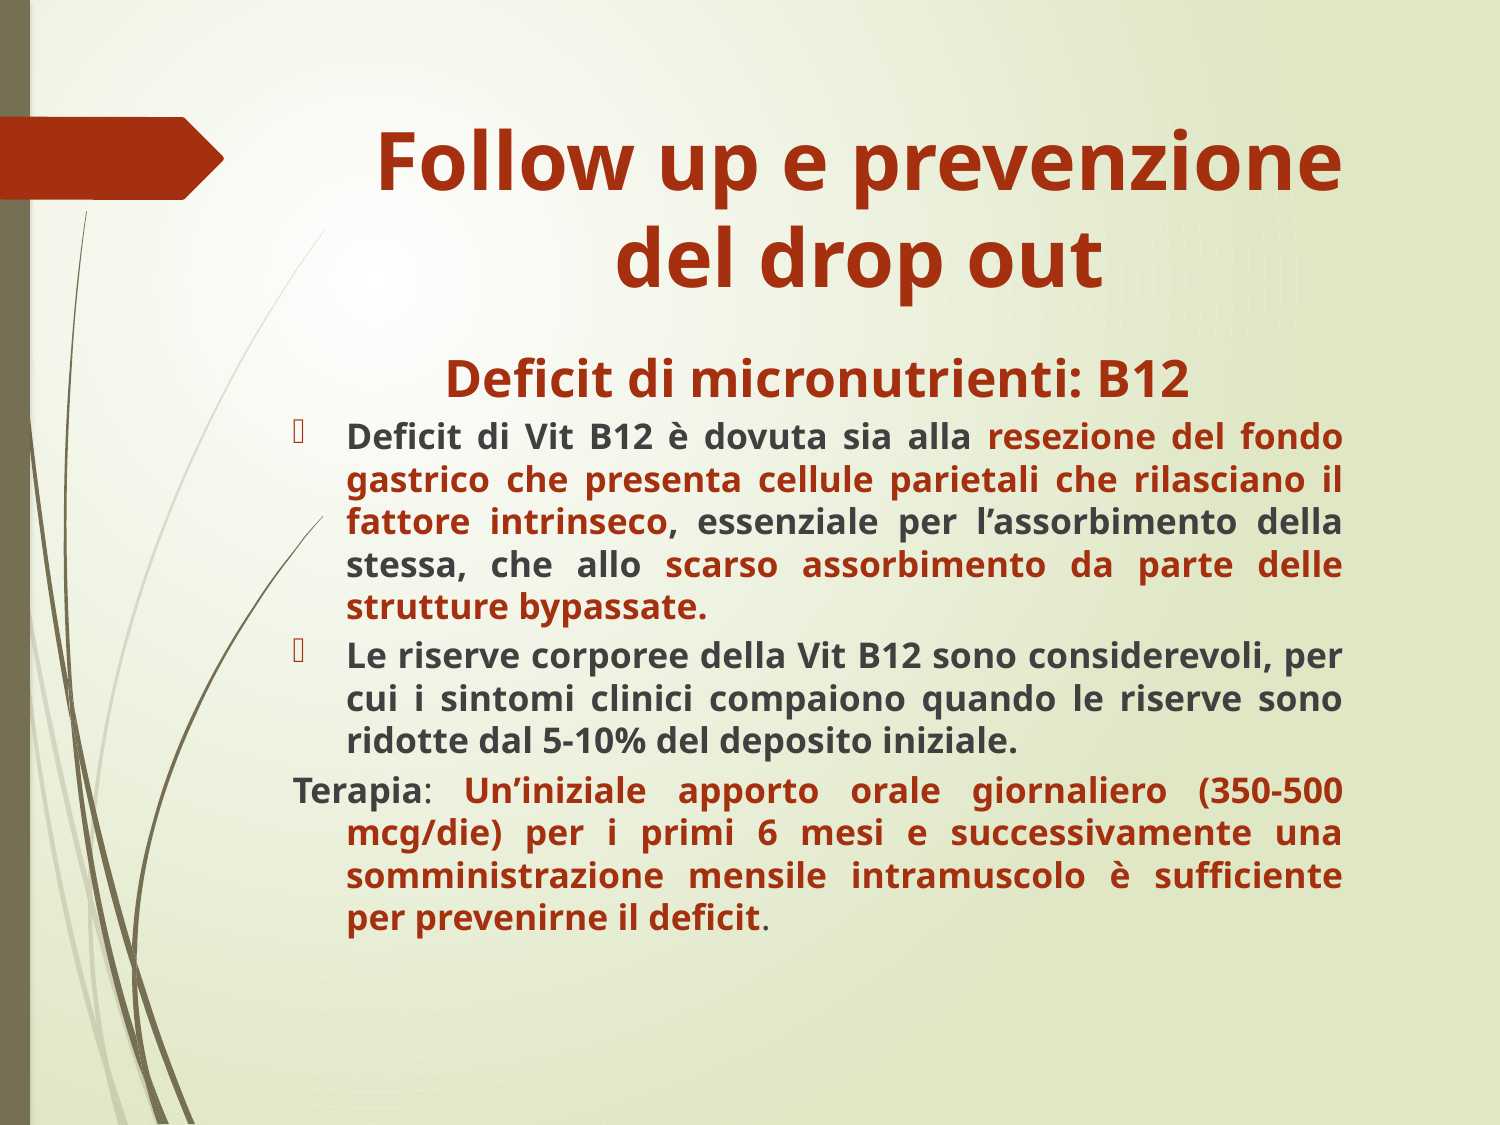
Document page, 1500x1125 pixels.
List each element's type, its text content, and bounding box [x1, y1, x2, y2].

list Deficit di micronutrienti: B12 Deficit di Vit B12 è dovuta sia alla resezione del fondo gastrico che presenta cellule parietali che rilasciano il fattore intrinseco, essenziale per l’assorbimento della stessa, che allo scarso assorbimento da parte delle strutture bypassate. Le riserve corporee della Vit B12 sono considerevoli, per cui i sintomi clinici compaiono quando le riserve sono ridotte dal 5-10% del deposito iniziale. Terapia: Un’iniziale apporto orale giornaliero (350-500 mcg/die) per i primi 6 mesi e successivamente una somministrazione mensile intramuscolo è sufficiente per prevenirne il deficit. [277, 338, 1359, 958]
title Follow up e prevenzione del drop out [319, 102, 1400, 313]
